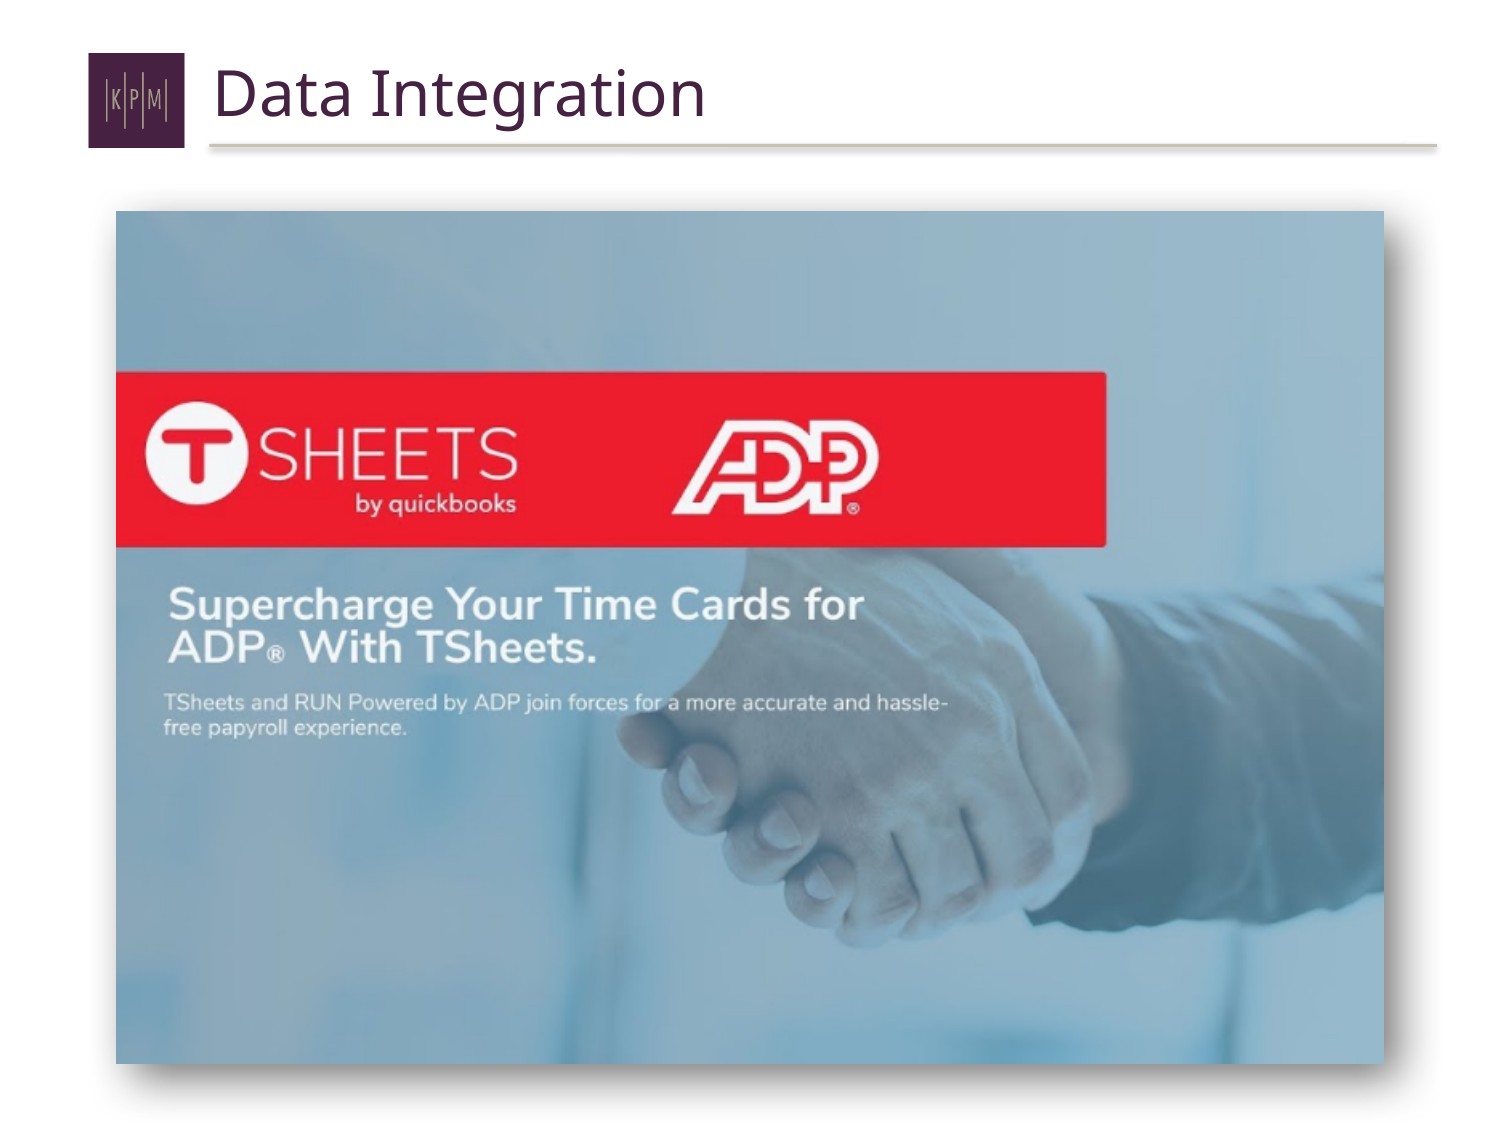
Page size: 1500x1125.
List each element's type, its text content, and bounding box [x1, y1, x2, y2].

picture [116, 211, 1384, 1065]
title Data Integration [197, 45, 1425, 138]
picture [83, 49, 188, 154]
